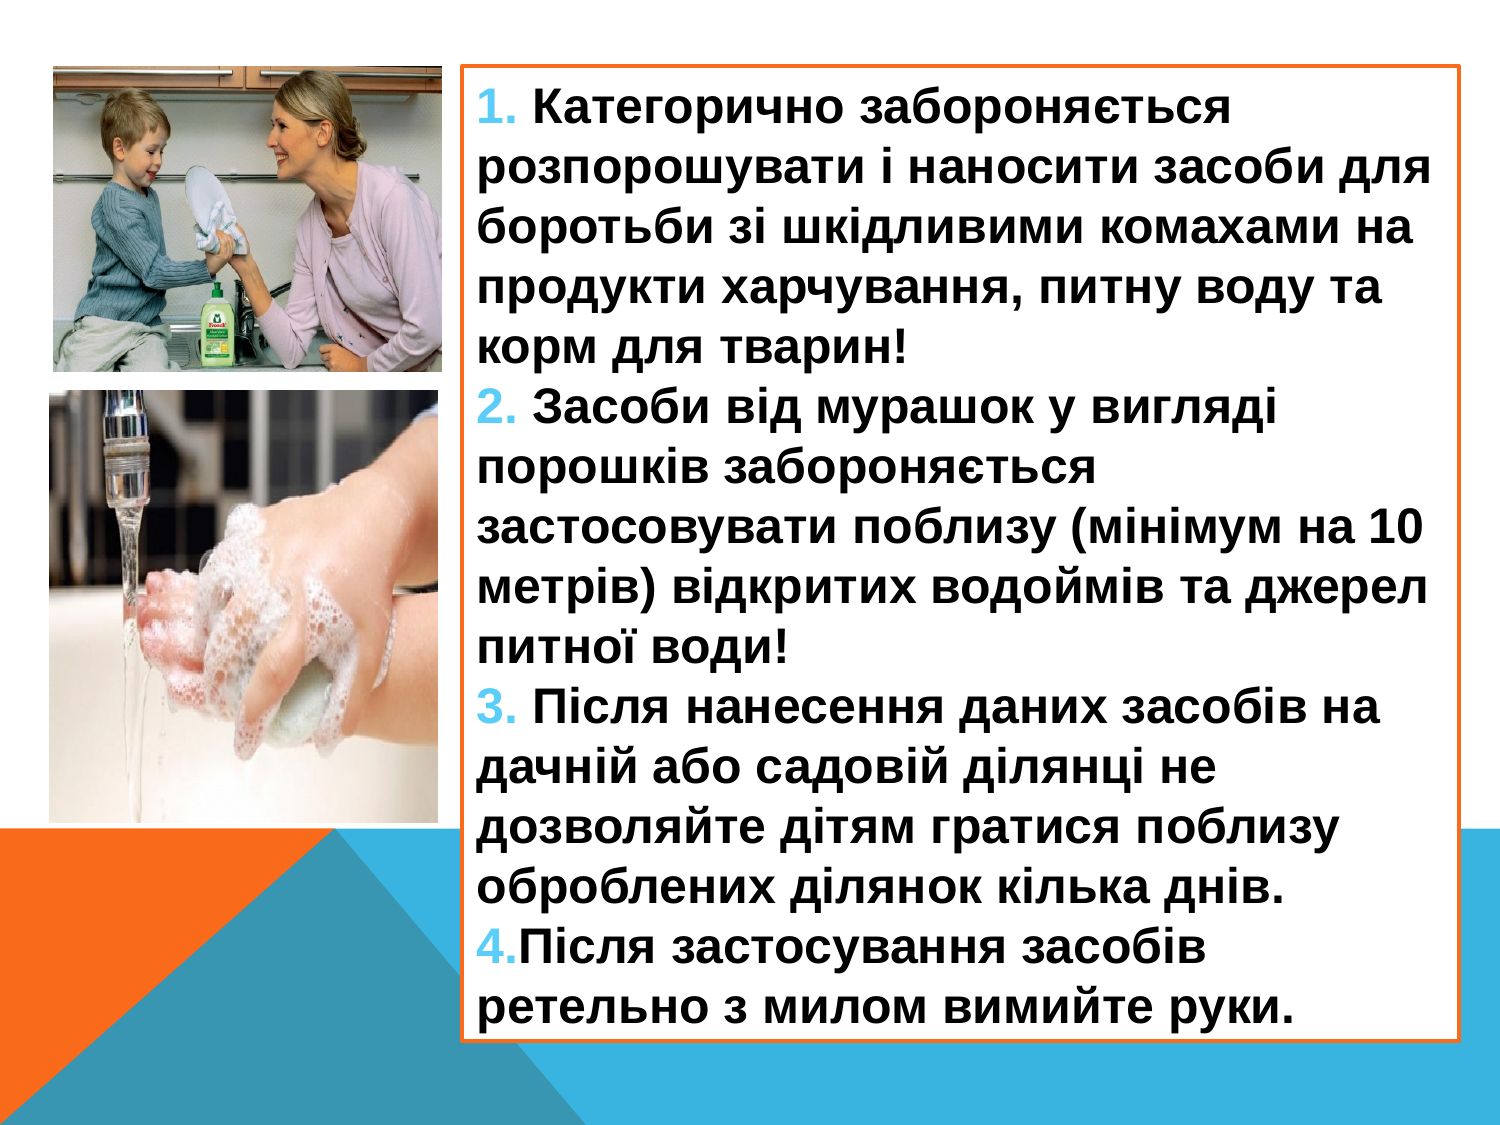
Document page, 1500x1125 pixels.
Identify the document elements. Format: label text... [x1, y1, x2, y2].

picture [49, 390, 439, 823]
text_box 1. Категорично забороняється розпорошувати і наносити засоби для боротьби зі шкідливими комахами на продукти харчування, питну воду та корм для тварин! 2. Засоби від мурашок у вигляді порошків забороняється застосовувати поблизу (мінімум на 10 метрів) відкритих водоймів та джерел питної води! 3. Після нанесення даних засобів на дачній або садовій ділянці не дозволяйте дітям гратися поблизу оброблених ділянок кілька днів. 4.Після застосування засобів ретельно з милом вимийте руки. [460, 64, 1461, 1043]
picture [52, 66, 442, 372]
